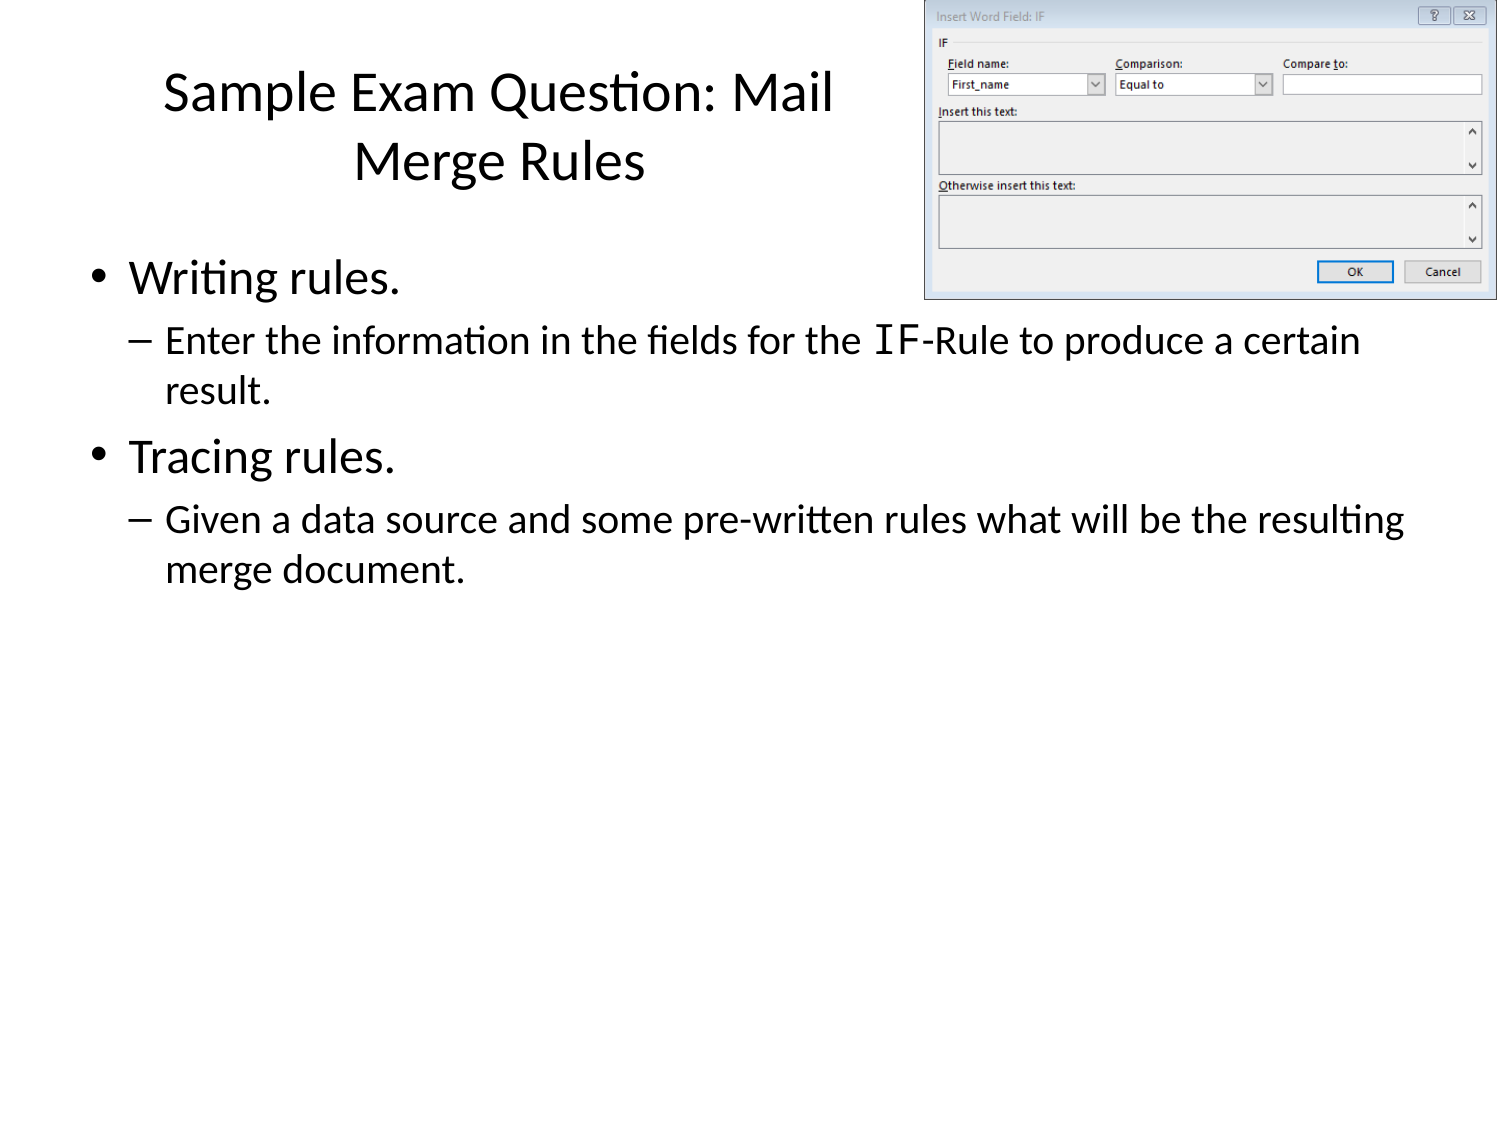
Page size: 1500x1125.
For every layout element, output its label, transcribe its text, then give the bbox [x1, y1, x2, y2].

list Writing rules. Enter the information in the fields for the IF-Rule to produce a certain result. Tracing rules. Given a data source and some pre-written rules what will be the resulting merge document. [75, 237, 1425, 1063]
picture [924, 0, 1497, 301]
title Sample Exam Question: Mail Merge Rules [75, 45, 919, 200]
